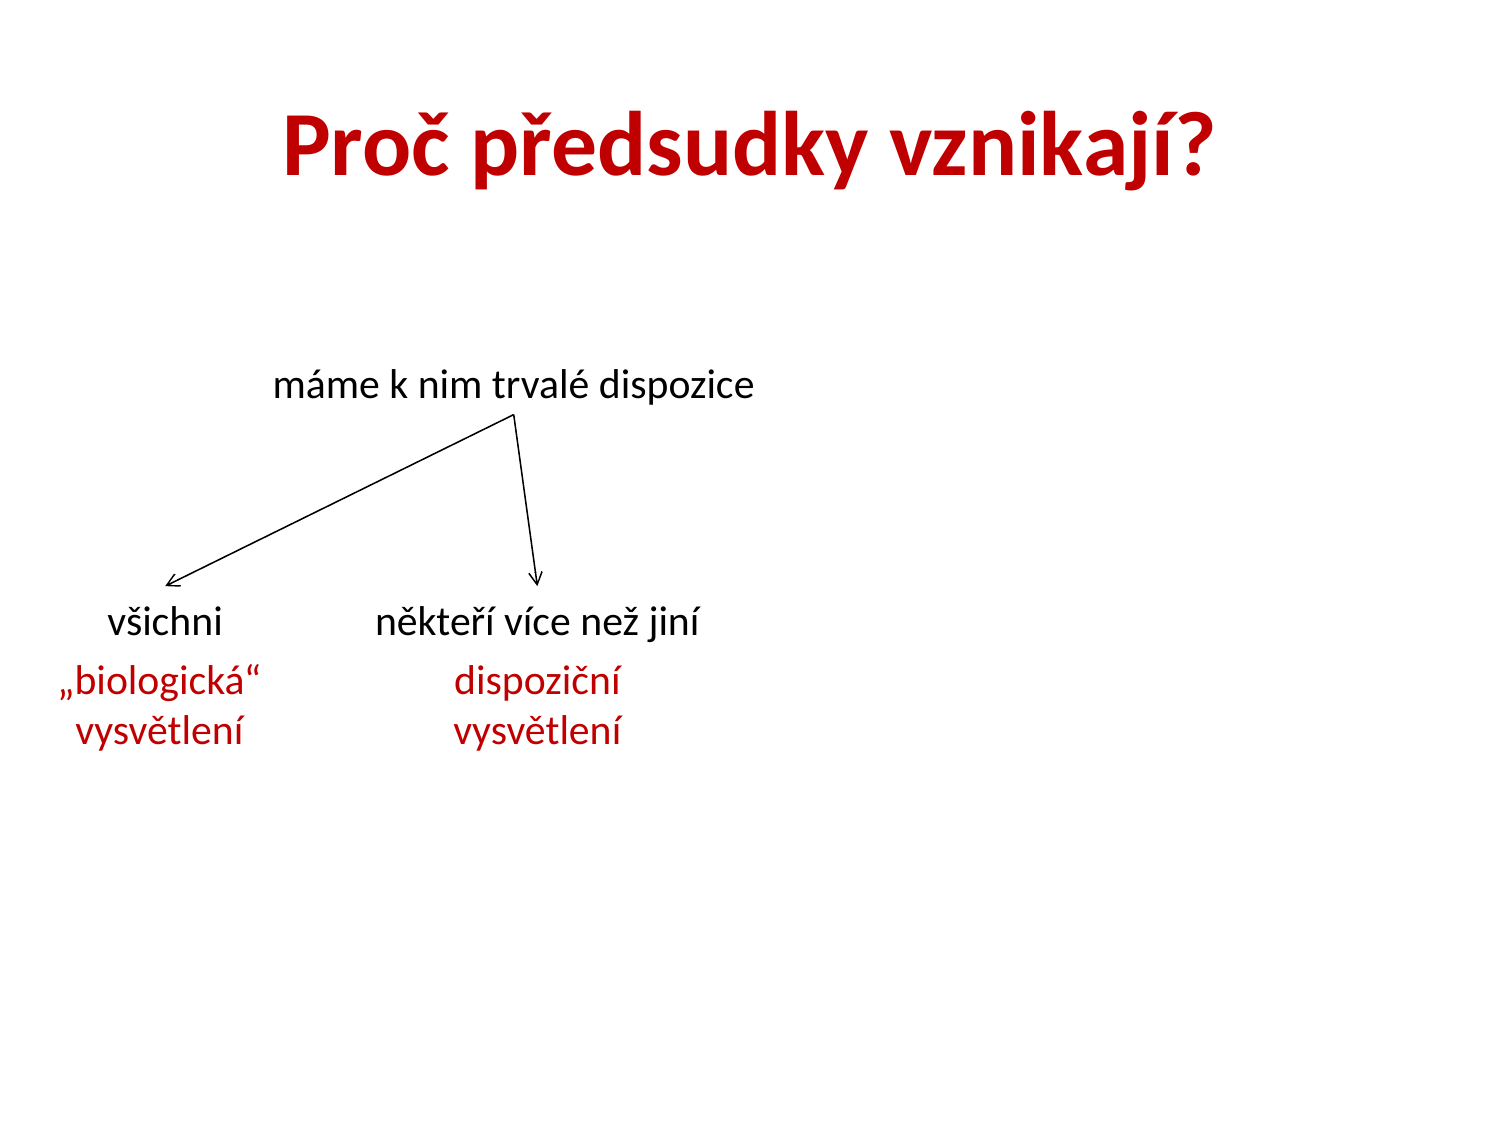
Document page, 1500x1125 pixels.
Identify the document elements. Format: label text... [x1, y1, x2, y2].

text_box Proč předsudky vznikají? [74, 45, 1425, 233]
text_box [513, 415, 538, 587]
text_box všichni [53, 586, 278, 645]
text_box máme k nim trvalé dispozice [218, 349, 809, 415]
text_box někteří více než jiní [312, 586, 762, 651]
text_box „biologická“ vysvětlení [17, 645, 302, 760]
text_box dispoziční vysvětlení [395, 645, 680, 760]
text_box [165, 415, 511, 587]
